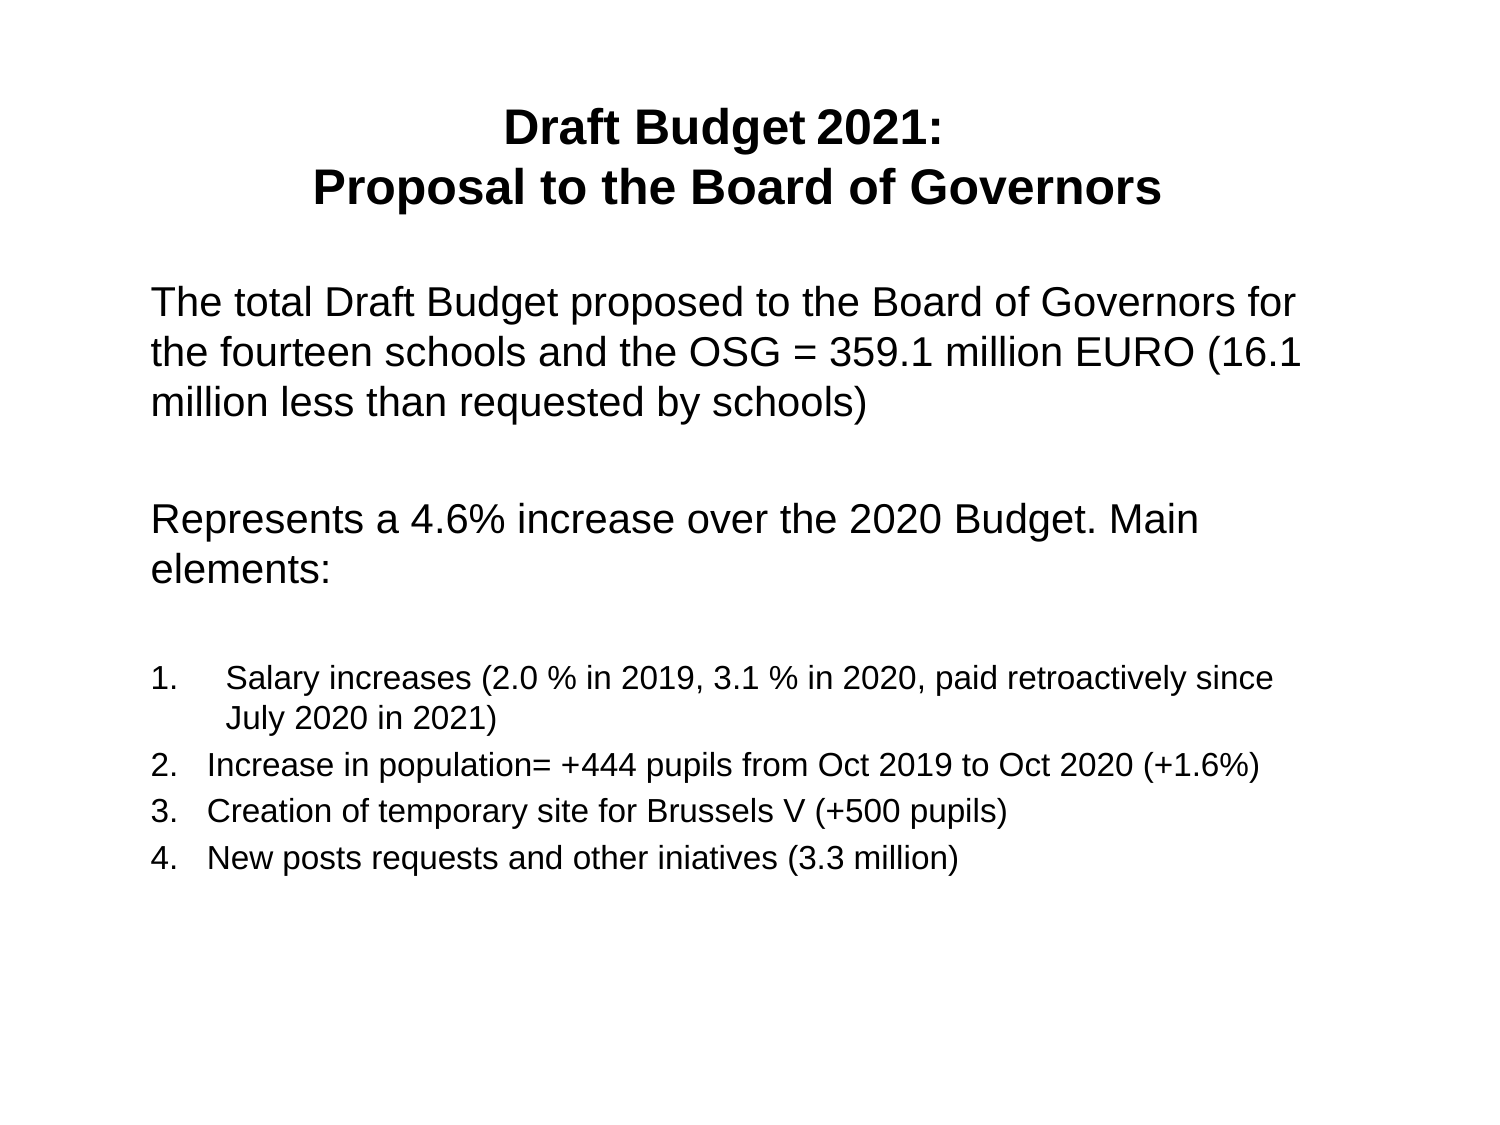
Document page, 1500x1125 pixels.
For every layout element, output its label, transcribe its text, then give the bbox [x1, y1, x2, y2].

subtitle The total Draft Budget proposed to the Board of Governors for the fourteen schools and the OSG = 359.1 million EURO (16.1 million less than requested by schools) Represents a 4.6% increase over the 2020 Budget. Main elements: Salary increases (2.0 % in 2019, 3.1 % in 2020, paid retroactively since July 2020 in 2021) Increase in population= +444 pupils from Oct 2019 to Oct 2020 (+1.6%) Creation of temporary site for Brussels V (+500 pupils) New posts requests and other iniatives (3.3 million) [135, 267, 1341, 988]
title Draft Budget 2021: Proposal to the Board of Governors [100, 90, 1376, 220]
